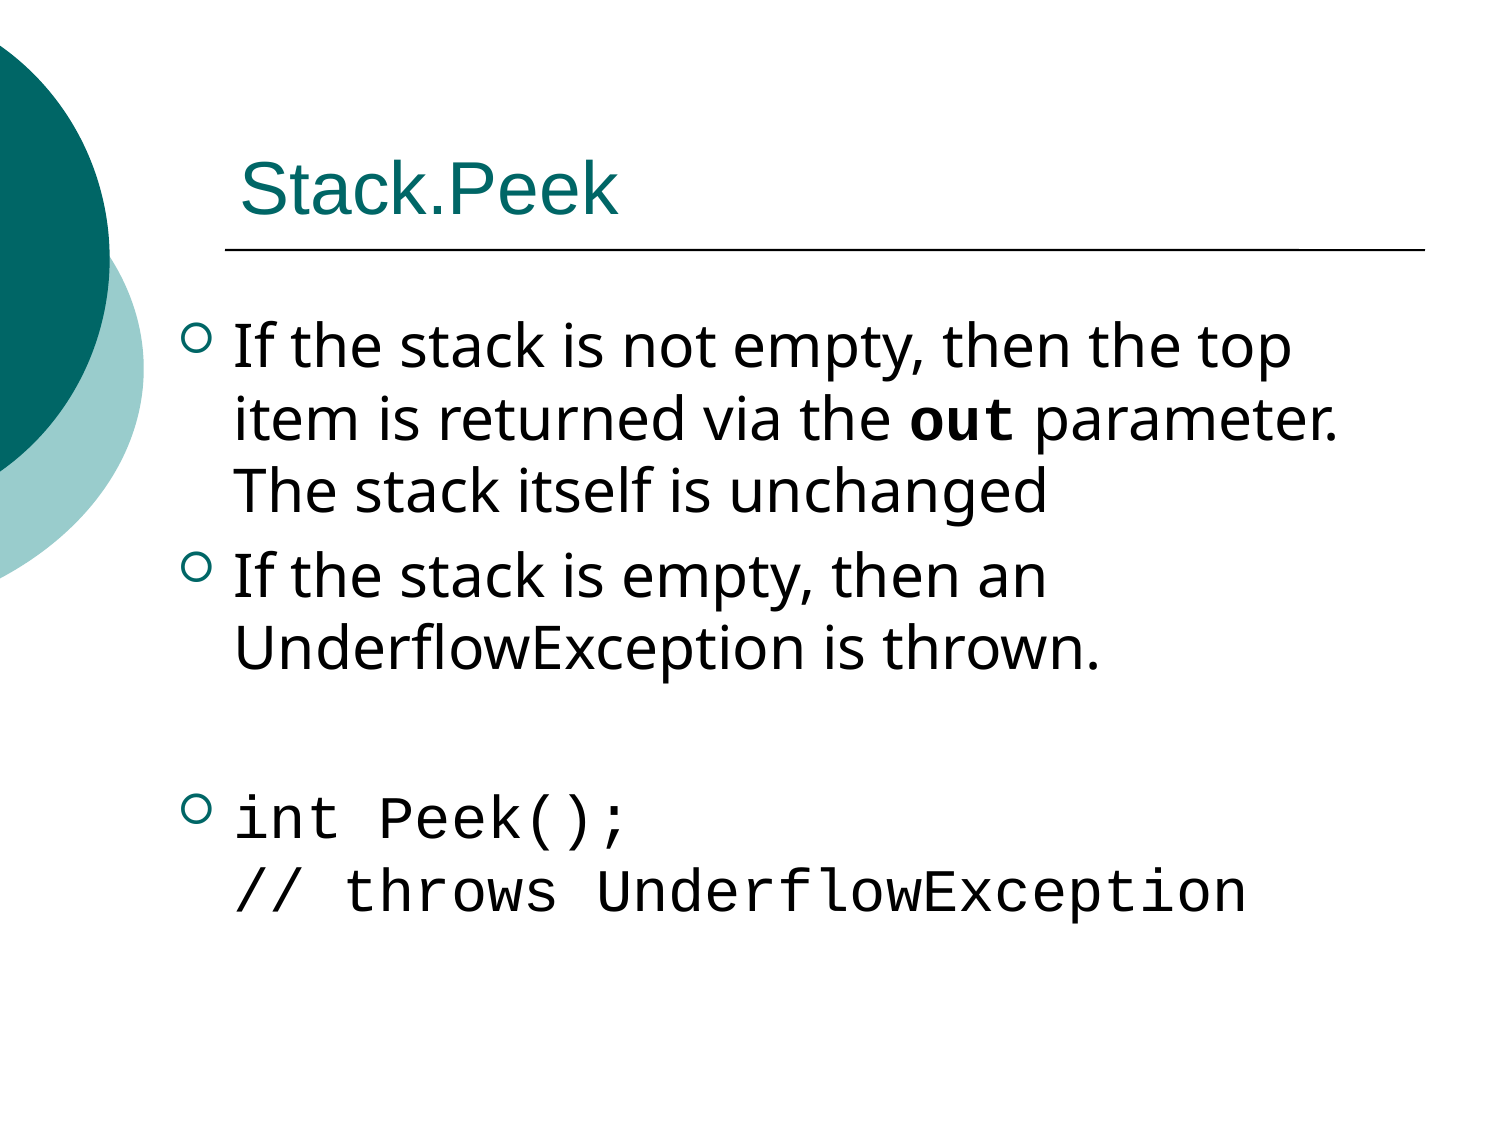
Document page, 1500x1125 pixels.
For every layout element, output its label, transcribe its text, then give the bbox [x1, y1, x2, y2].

title Stack.Peek [224, 49, 1425, 237]
list If the stack is not empty, then the top item is returned via the out parameter. The stack itself is unchanged If the stack is empty, then an UnderflowException is thrown. int Peek(); // throws UnderflowException [162, 299, 1425, 975]
